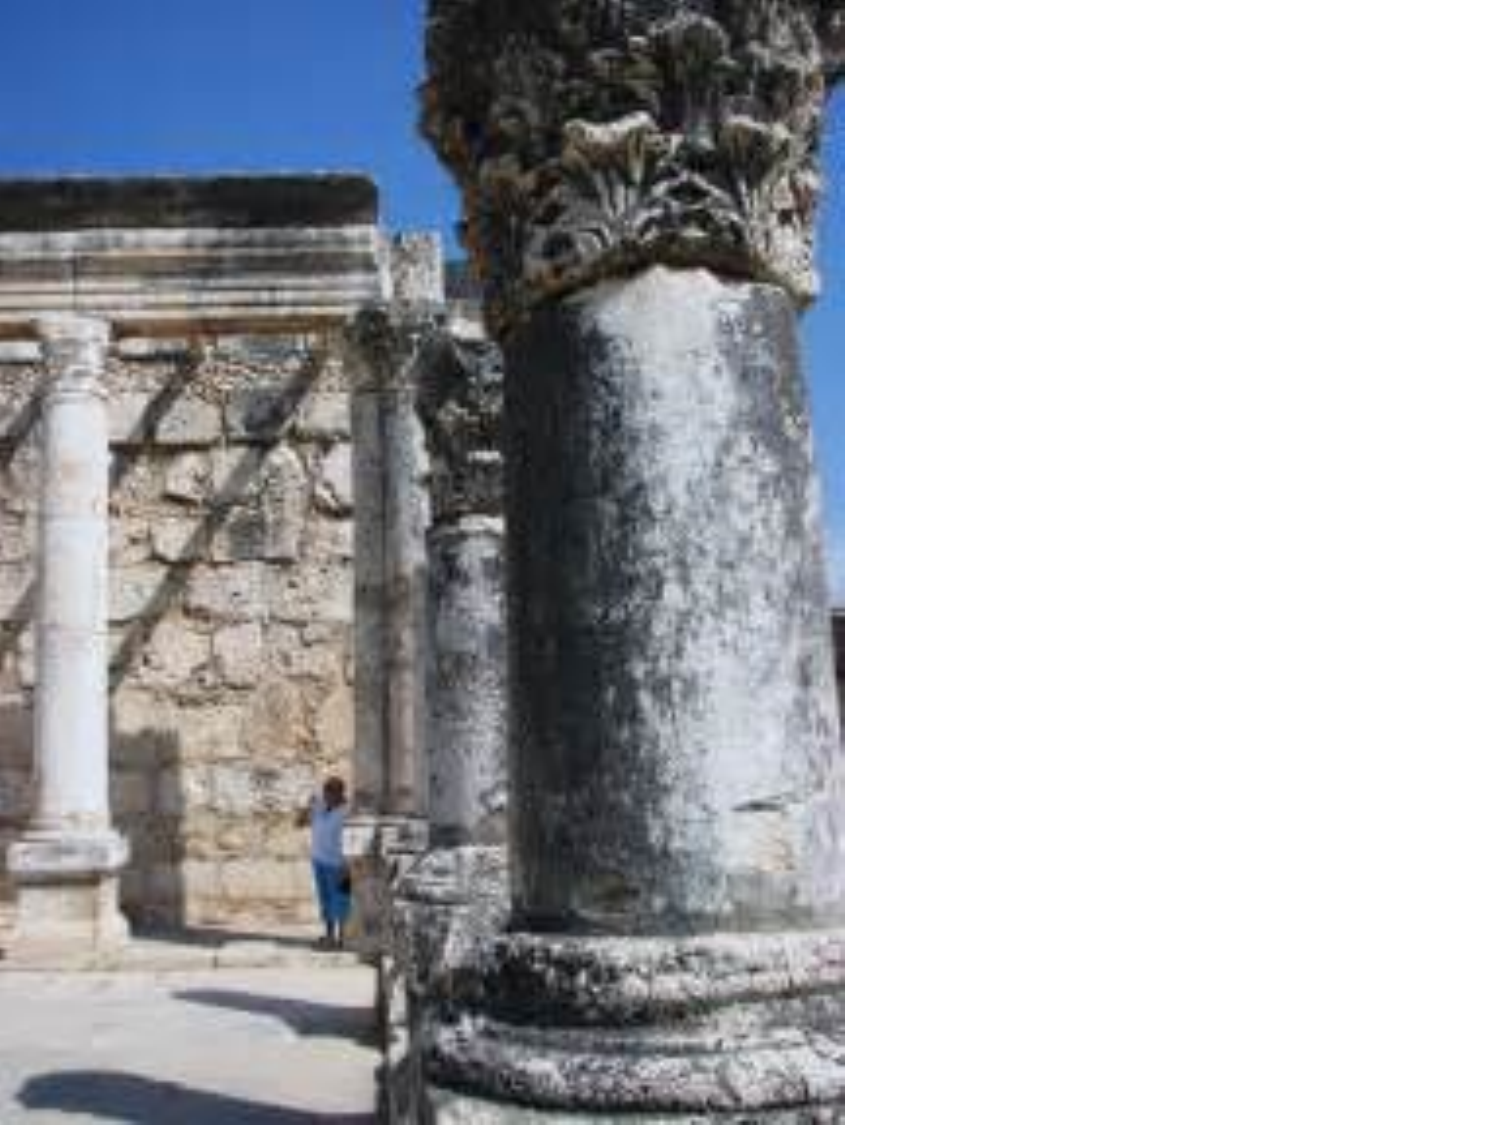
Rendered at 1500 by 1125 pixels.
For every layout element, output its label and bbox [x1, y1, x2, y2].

picture [0, 0, 845, 1125]
